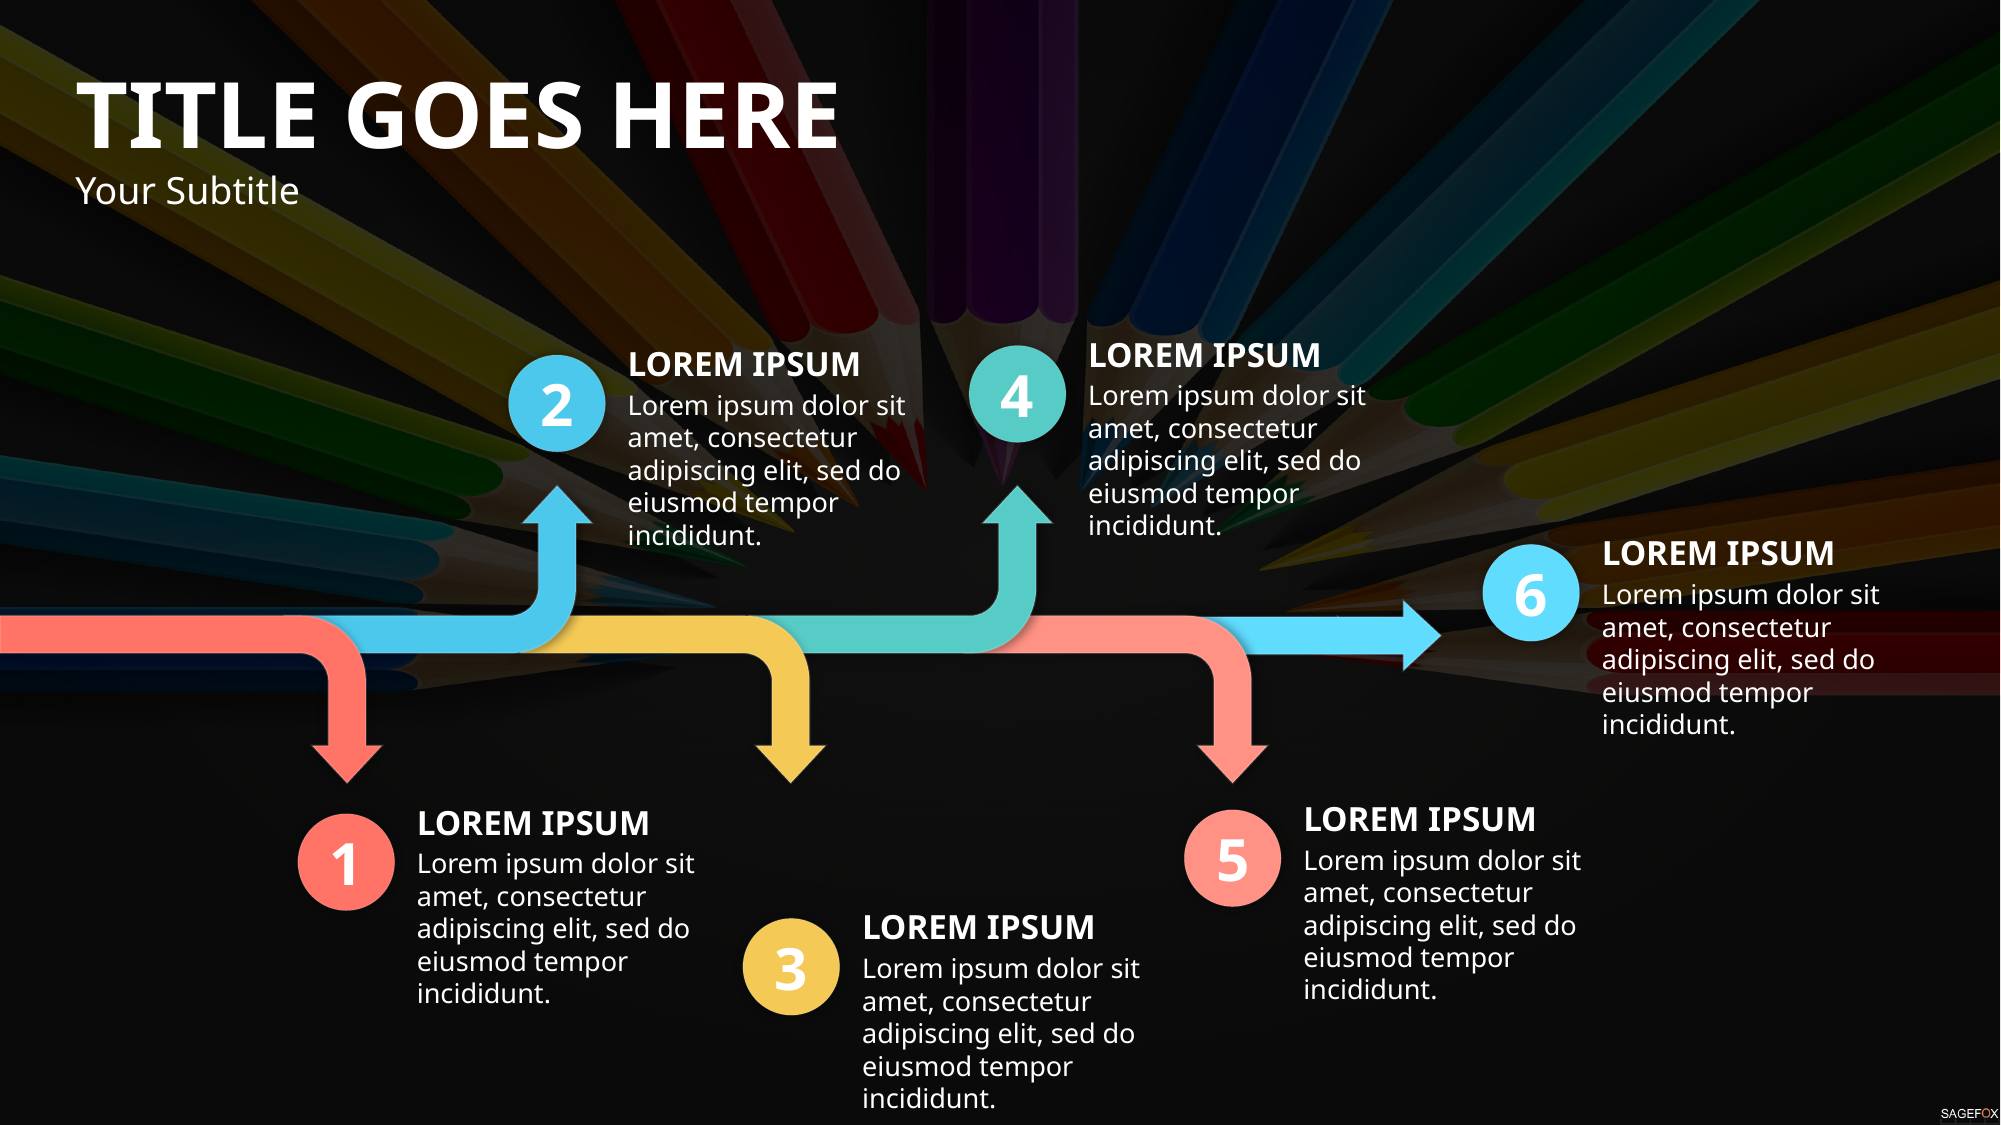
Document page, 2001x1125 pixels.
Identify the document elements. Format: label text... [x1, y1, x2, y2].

text_box [773, 511, 1055, 655]
text_box TITLE GOES HERE Your Subtitle [60, 49, 1036, 220]
text_box [1223, 598, 1443, 673]
text_box [549, 614, 828, 785]
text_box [297, 801, 743, 979]
text_box [330, 520, 595, 655]
text_box [0, 614, 385, 785]
picture [0, 0, 2001, 1125]
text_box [1184, 797, 1649, 975]
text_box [1482, 532, 1948, 710]
picture [588, 511, 995, 609]
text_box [508, 343, 978, 520]
text_box [1010, 614, 1270, 785]
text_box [969, 333, 1411, 511]
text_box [742, 906, 1208, 1084]
